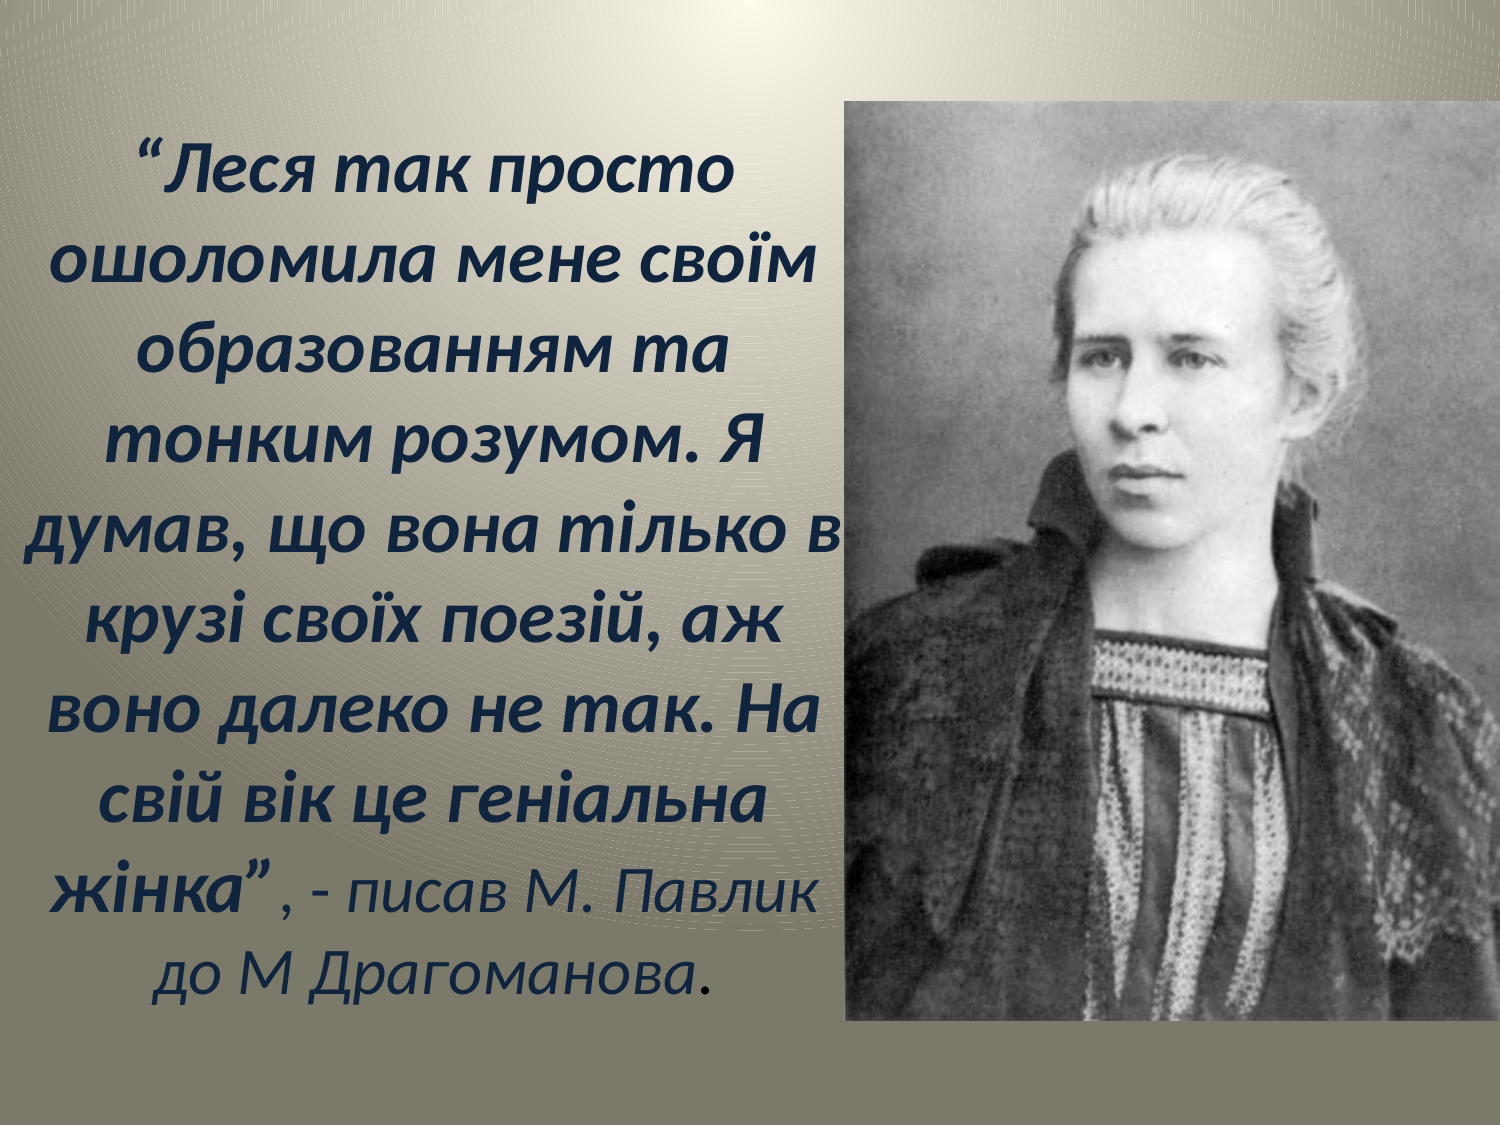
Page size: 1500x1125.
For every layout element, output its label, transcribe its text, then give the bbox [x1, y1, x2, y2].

title “Леся так просто ошоломила мене своїм образованням та тонким розумом. Я думав, що вона тілько в крузі своїх поезій, аж воно далеко не так. На свій вік це геніальна жінка”, - писав М. Павлик до М Драгоманова. [0, 30, 869, 1094]
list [844, 101, 1500, 1021]
